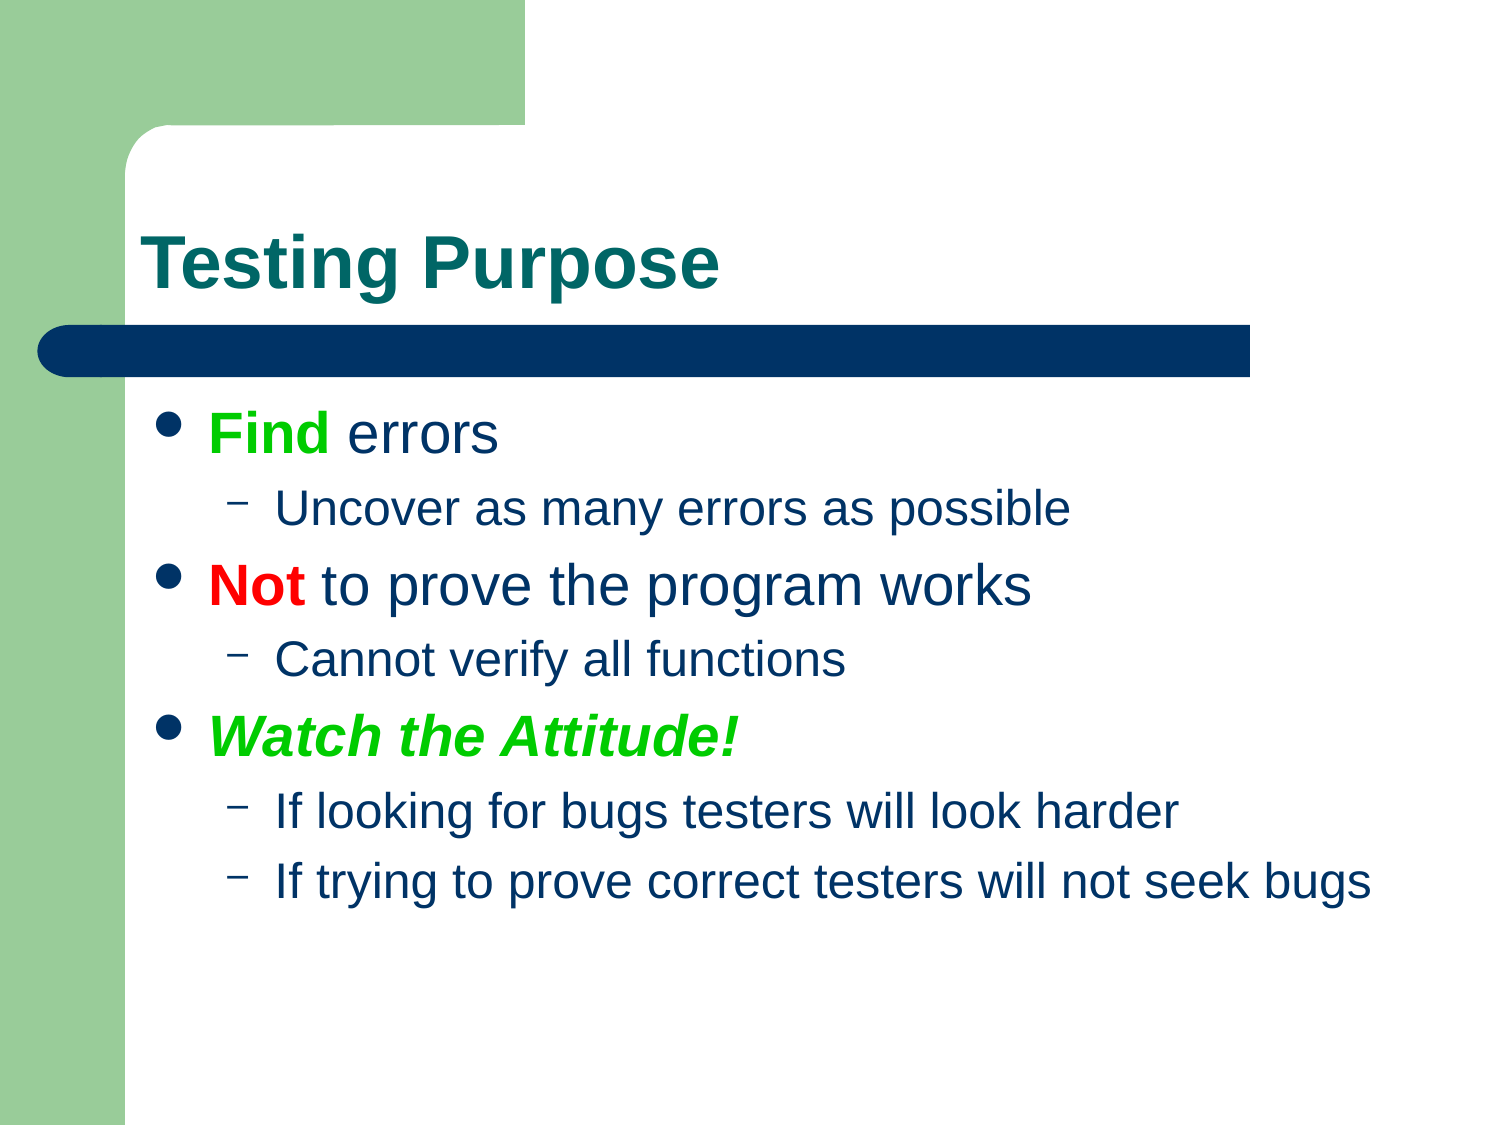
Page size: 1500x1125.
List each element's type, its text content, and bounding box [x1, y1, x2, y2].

list Find errors Uncover as many errors as possible Not to prove the program works Cannot verify all functions Watch the Attitude! If looking for bugs testers will look harder If trying to prove correct testers will not seek bugs [137, 387, 1400, 999]
title Testing Purpose [124, 124, 1426, 313]
